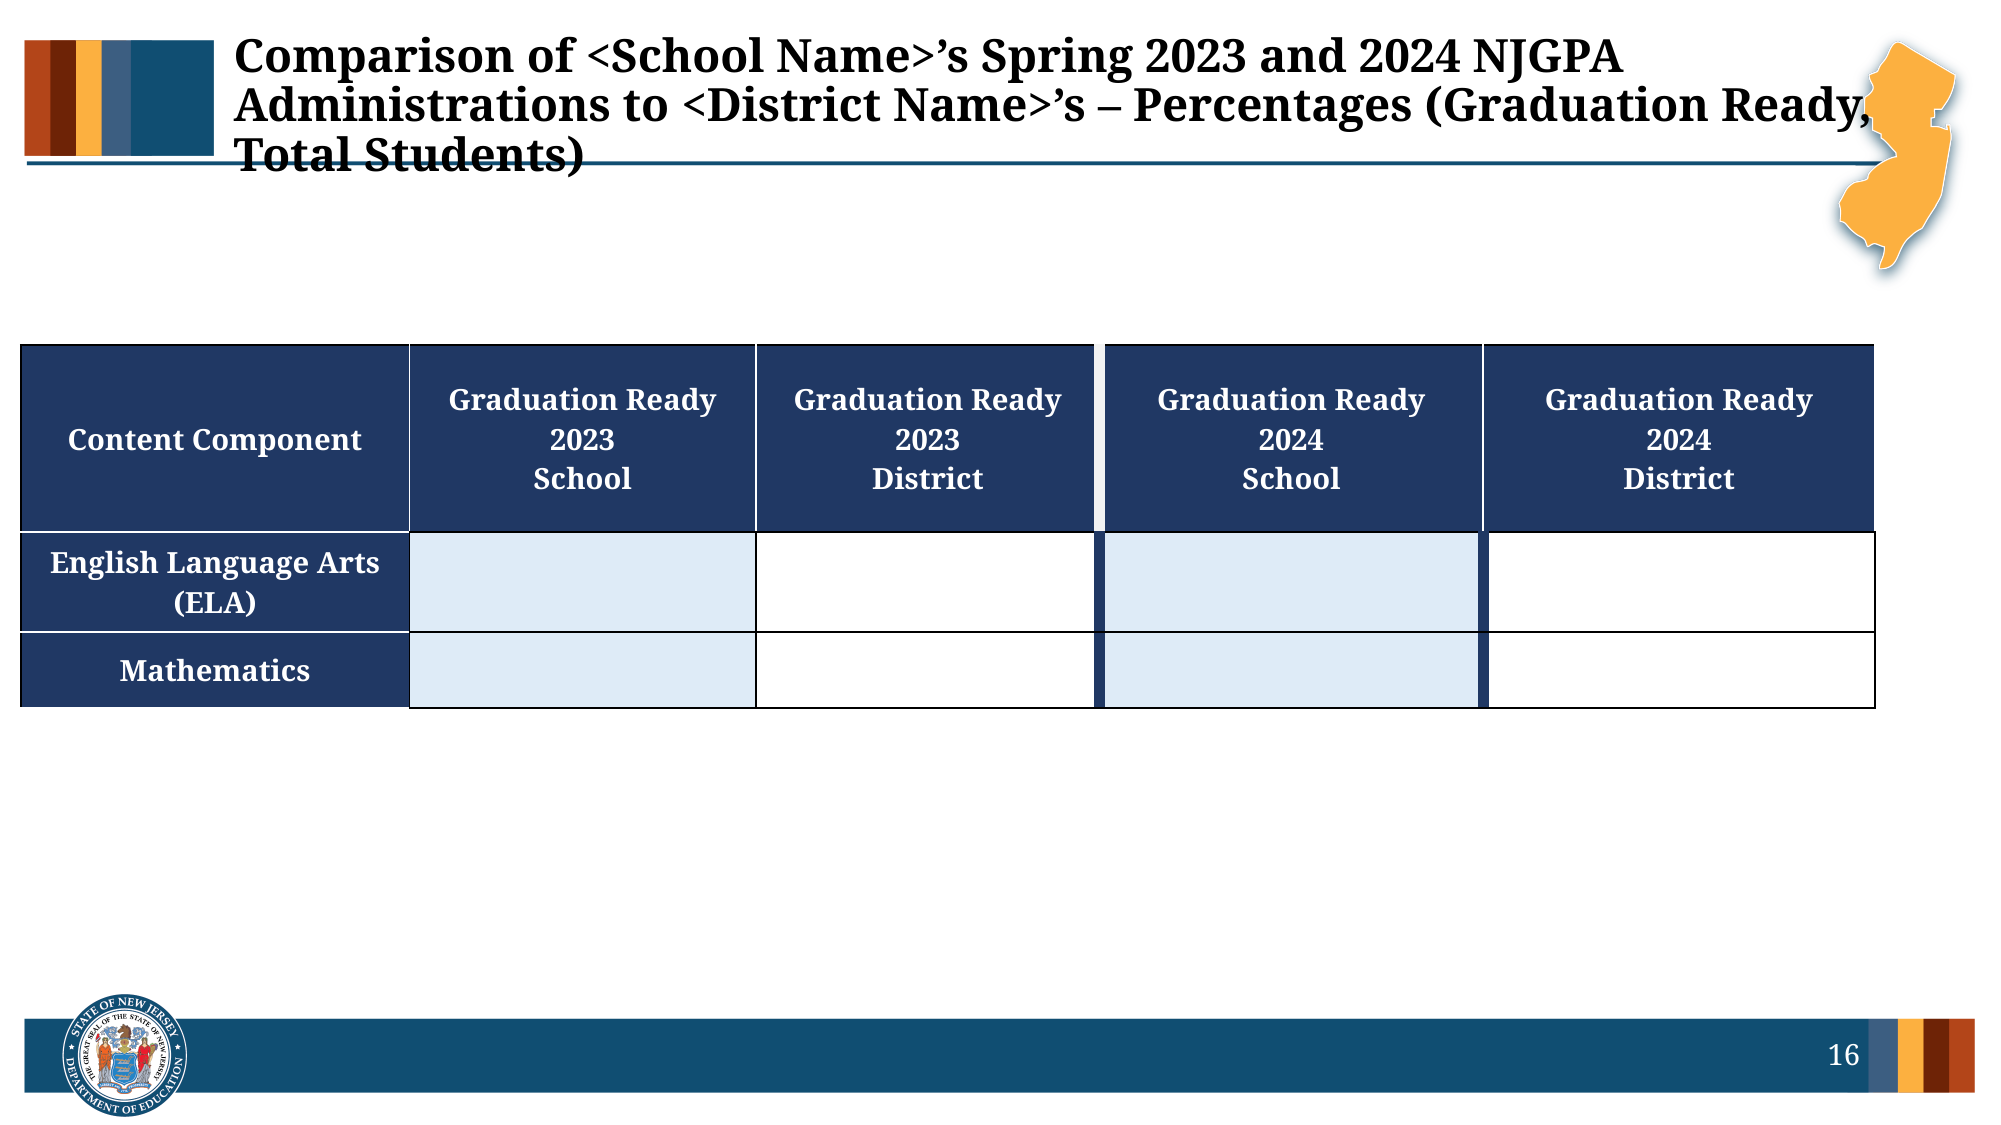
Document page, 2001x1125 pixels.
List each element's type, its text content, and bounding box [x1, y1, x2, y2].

table_cell English Language Arts (ELA) [22, 533, 409, 631]
table_cell [410, 633, 755, 707]
table_cell [1489, 533, 1874, 631]
table_header Content Component [22, 346, 409, 531]
table_cell [757, 533, 1094, 631]
table_header Graduation Ready 2024 District [1484, 346, 1874, 531]
table_cell [1489, 633, 1874, 707]
table_header Graduation Ready 2024 School [1105, 346, 1482, 531]
table_cell [1105, 633, 1478, 707]
table_header Graduation Ready 2023 School [410, 346, 755, 531]
title Comparison of <School Name>’s Spring 2023 and 2024 NJGPA Administrations to <District Name>’s – Percentages (Graduation Ready, Total Students) [218, 45, 1934, 169]
table_cell [757, 633, 1094, 707]
slide_number 16 [1425, 1026, 1876, 1087]
picture [24, 26, 1976, 295]
table_header Graduation Ready 2023 District [757, 346, 1094, 531]
table_cell Mathematics [22, 633, 409, 707]
table_cell [410, 533, 755, 631]
picture [24, 992, 1975, 1119]
table_cell [1105, 533, 1478, 631]
